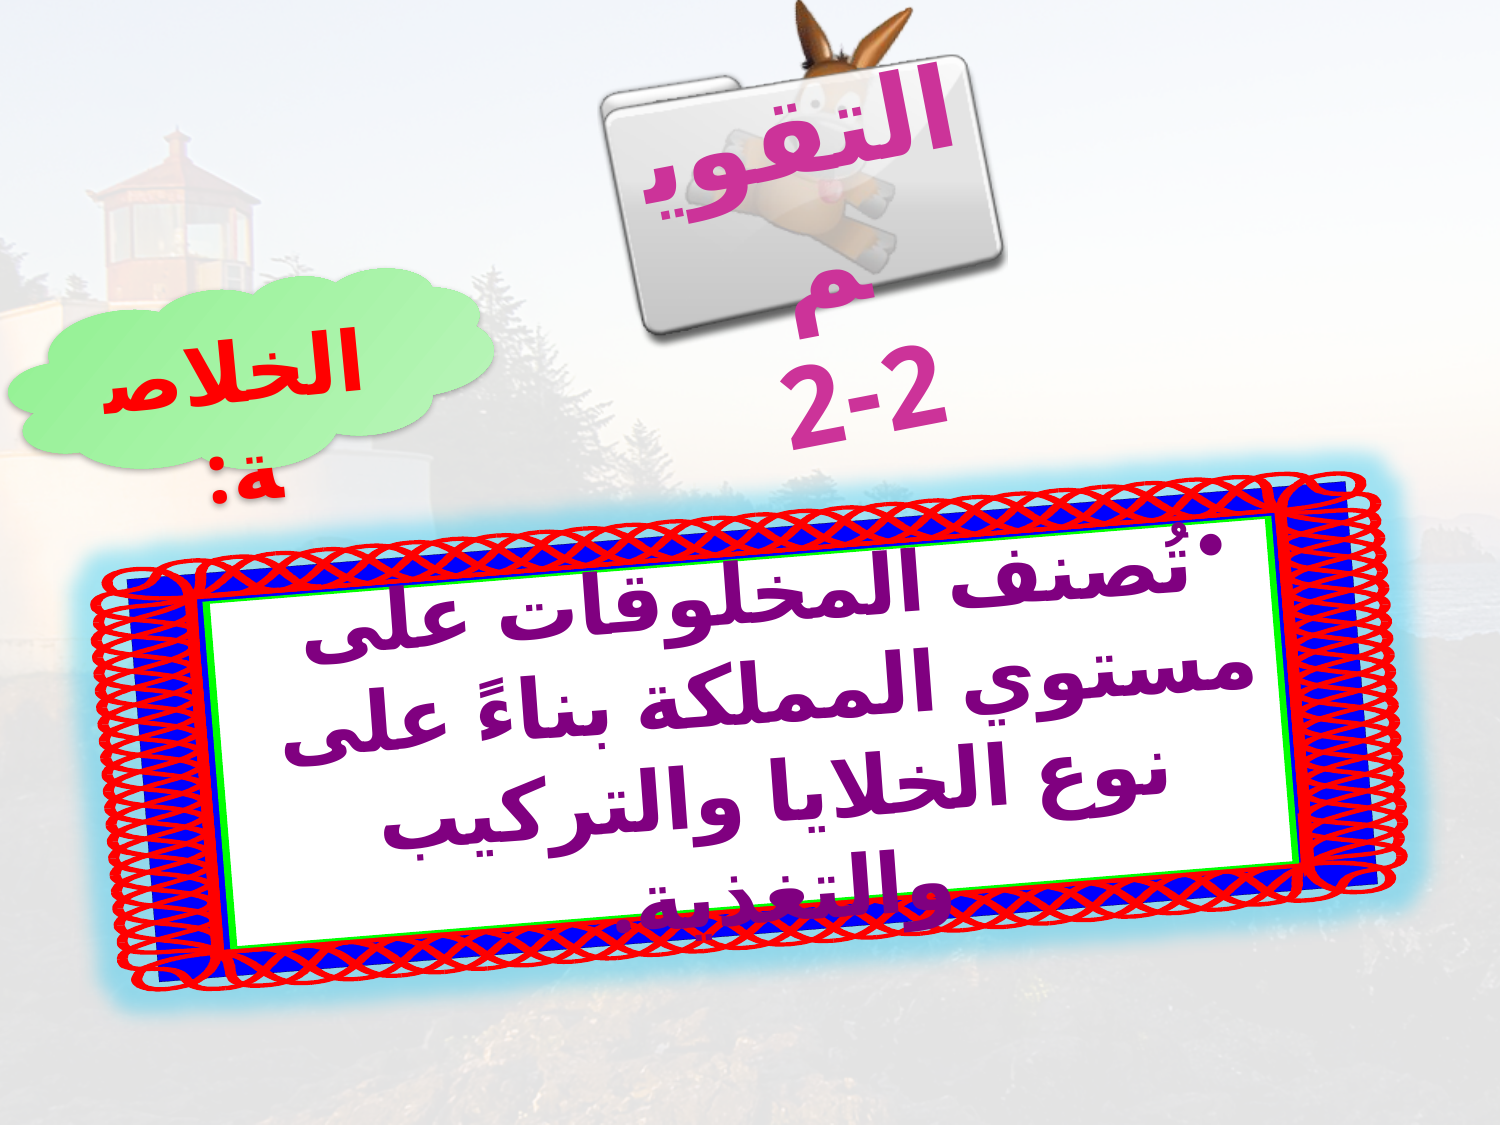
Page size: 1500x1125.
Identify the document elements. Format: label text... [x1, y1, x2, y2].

text_box تُصنف المخلوقات على مستوي المملكة بناءً على نوع الخلايا والتركيب والتغذية. [247, 957, 1332, 1085]
text_box التقويم 2-2 [659, 289, 1041, 486]
picture [597, 0, 1008, 376]
picture [99, 513, 1401, 950]
text_box الخلاصة: [8, 268, 494, 469]
text_box تُصنف المخلوقات على مستوي المملكة بناءً على نوع الخلايا والتركيب والتغذية. [1030, 491, 1295, 511]
